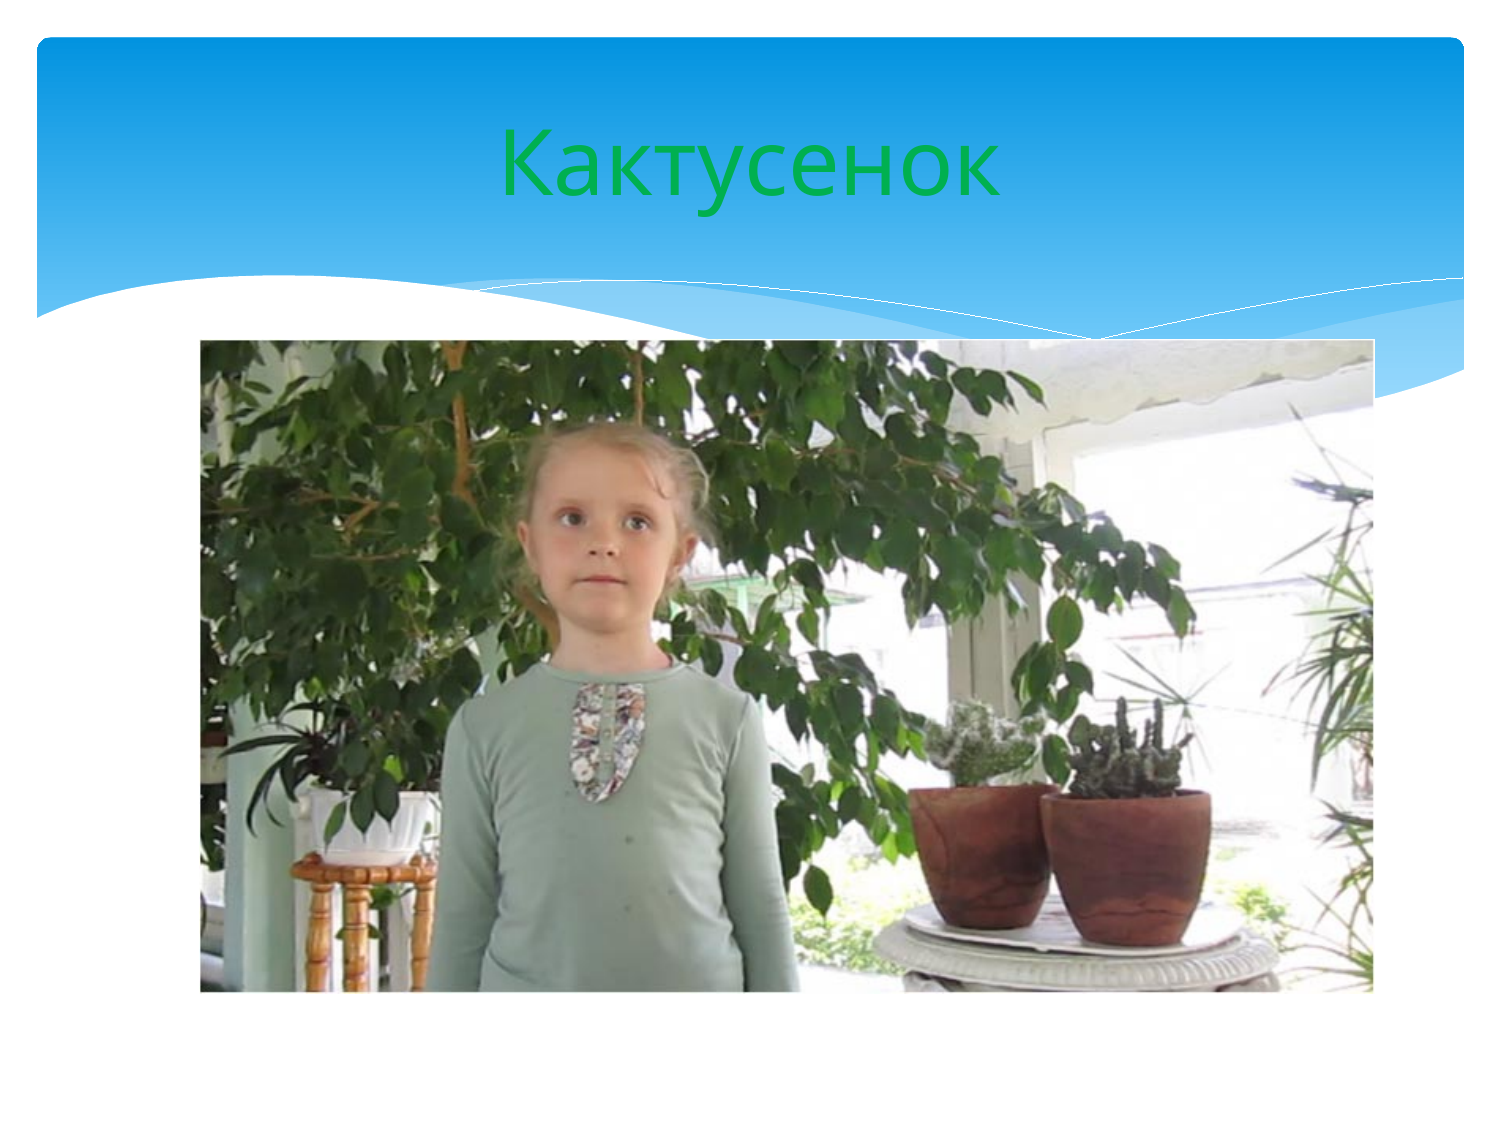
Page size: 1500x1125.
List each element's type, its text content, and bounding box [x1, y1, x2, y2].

title Кактусенок [75, 55, 1425, 261]
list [198, 339, 1376, 994]
